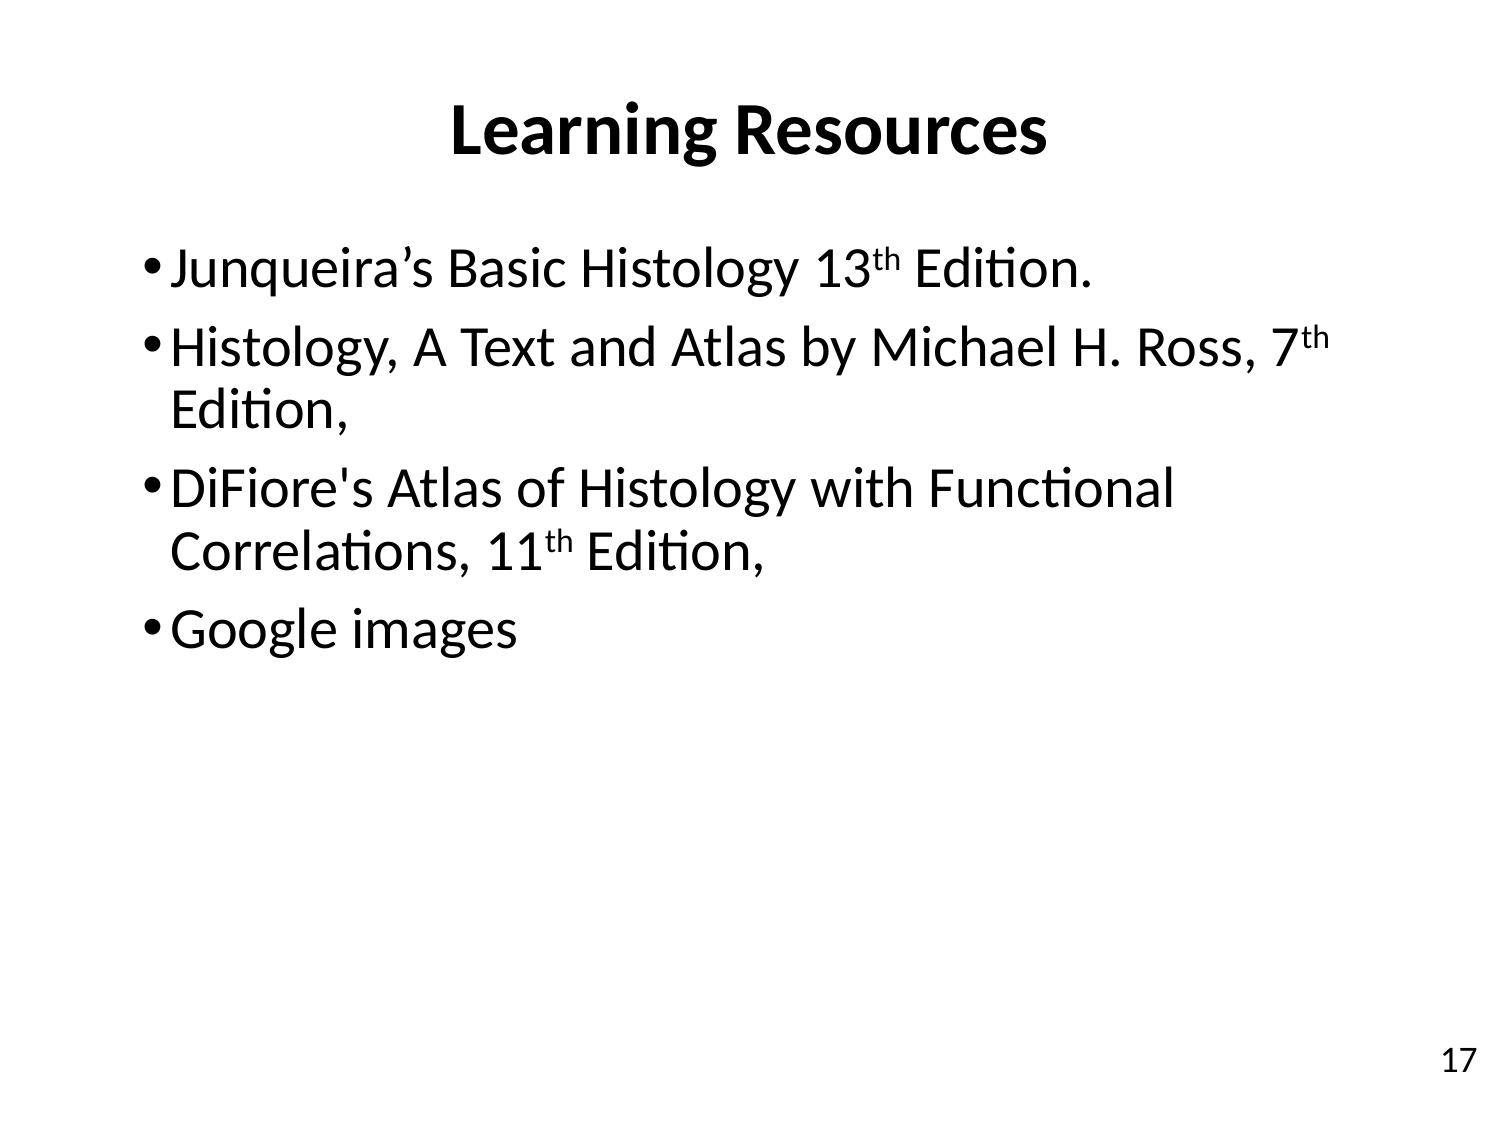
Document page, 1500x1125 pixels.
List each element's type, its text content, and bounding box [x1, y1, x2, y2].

text_box Learning Resources [37, 59, 1463, 200]
slide_number 17 [1425, 1027, 1500, 1088]
text_box Junqueira’s Basic Histology 13th Edition. Histology, A Text and Atlas by Michael H. Ross, 7th Edition, DiFiore's Atlas of Histology with Functional Correlations, 11th Edition, Google images [127, 229, 1438, 1125]
